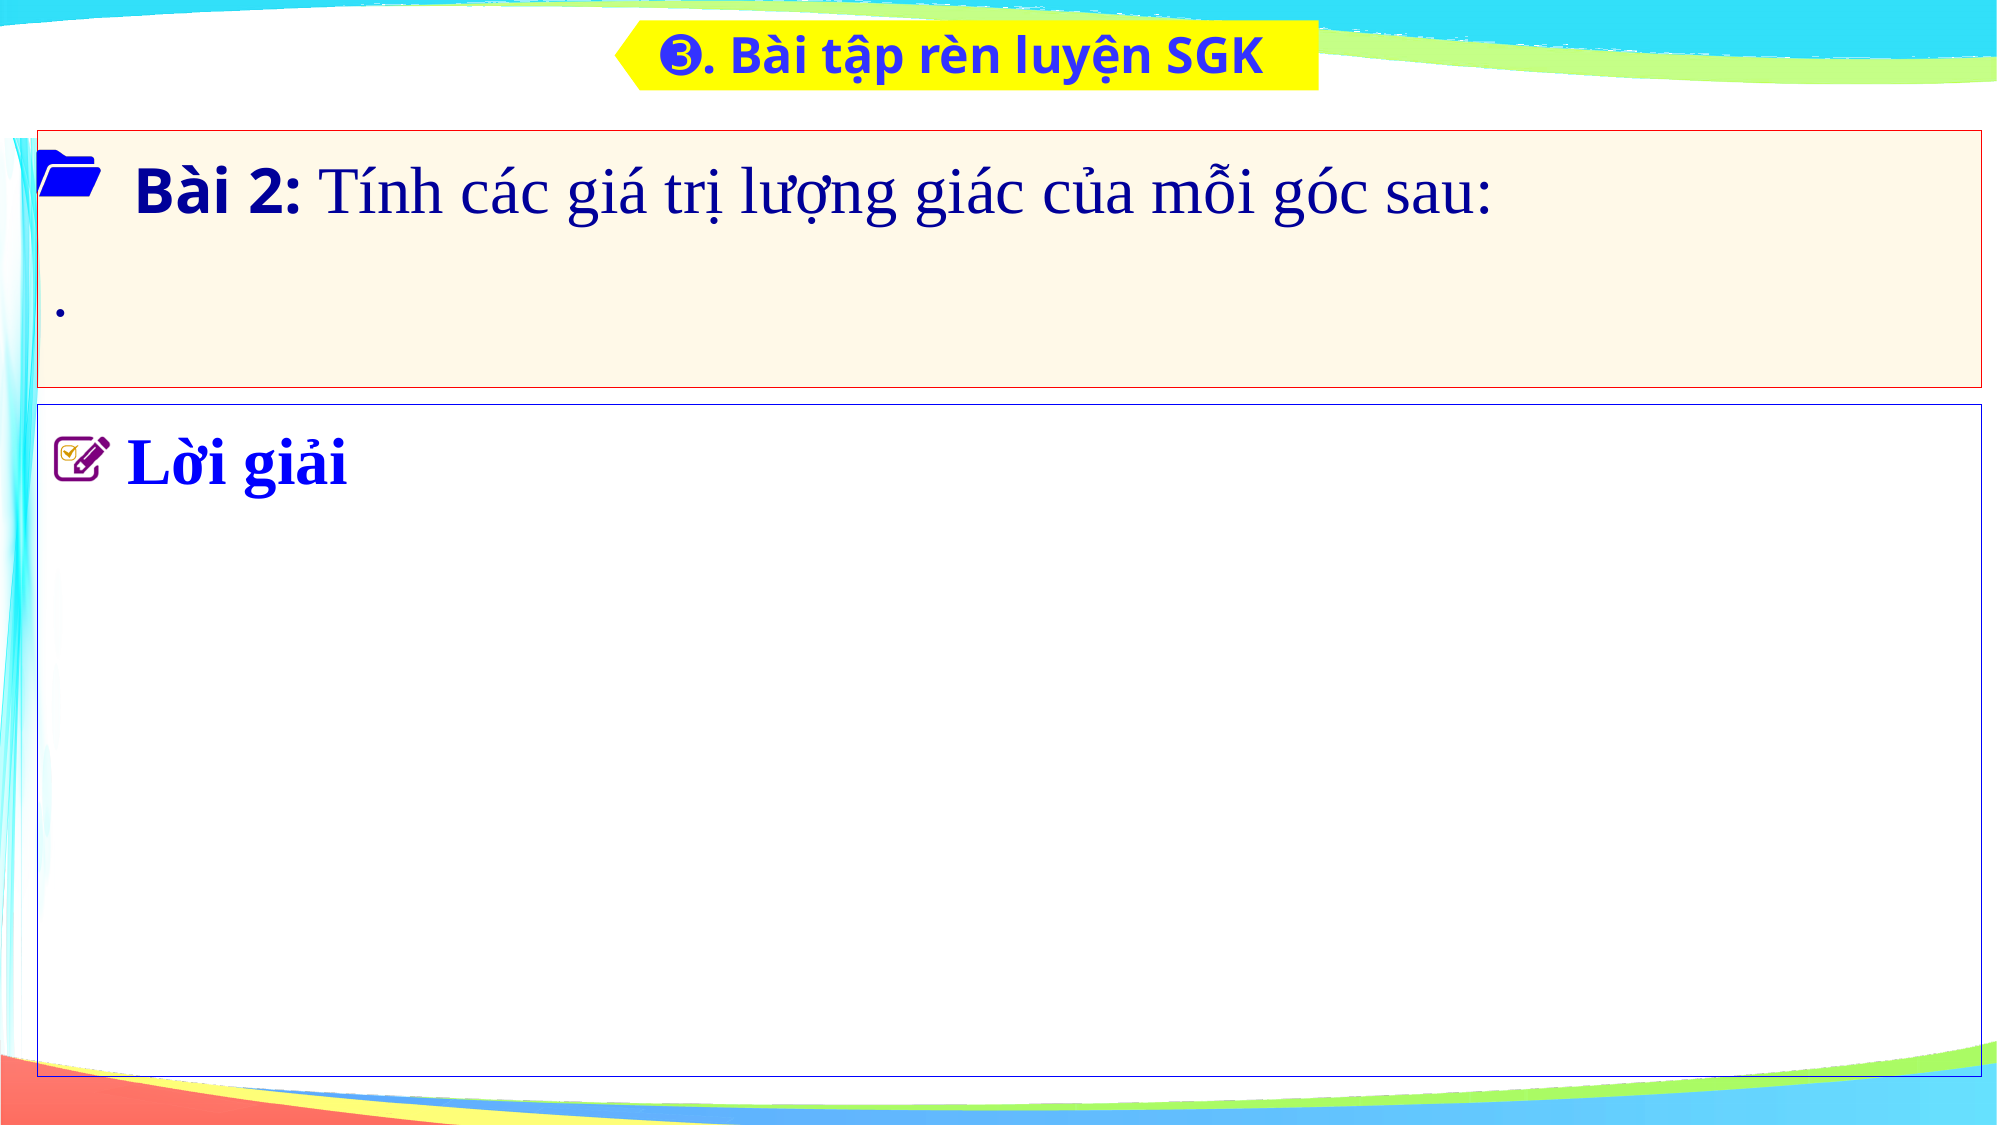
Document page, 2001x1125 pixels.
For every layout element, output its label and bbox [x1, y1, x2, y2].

text_box [614, 15, 1339, 92]
picture [0, 133, 1997, 1125]
picture [0, 0, 1997, 85]
picture [38, 405, 1981, 1076]
